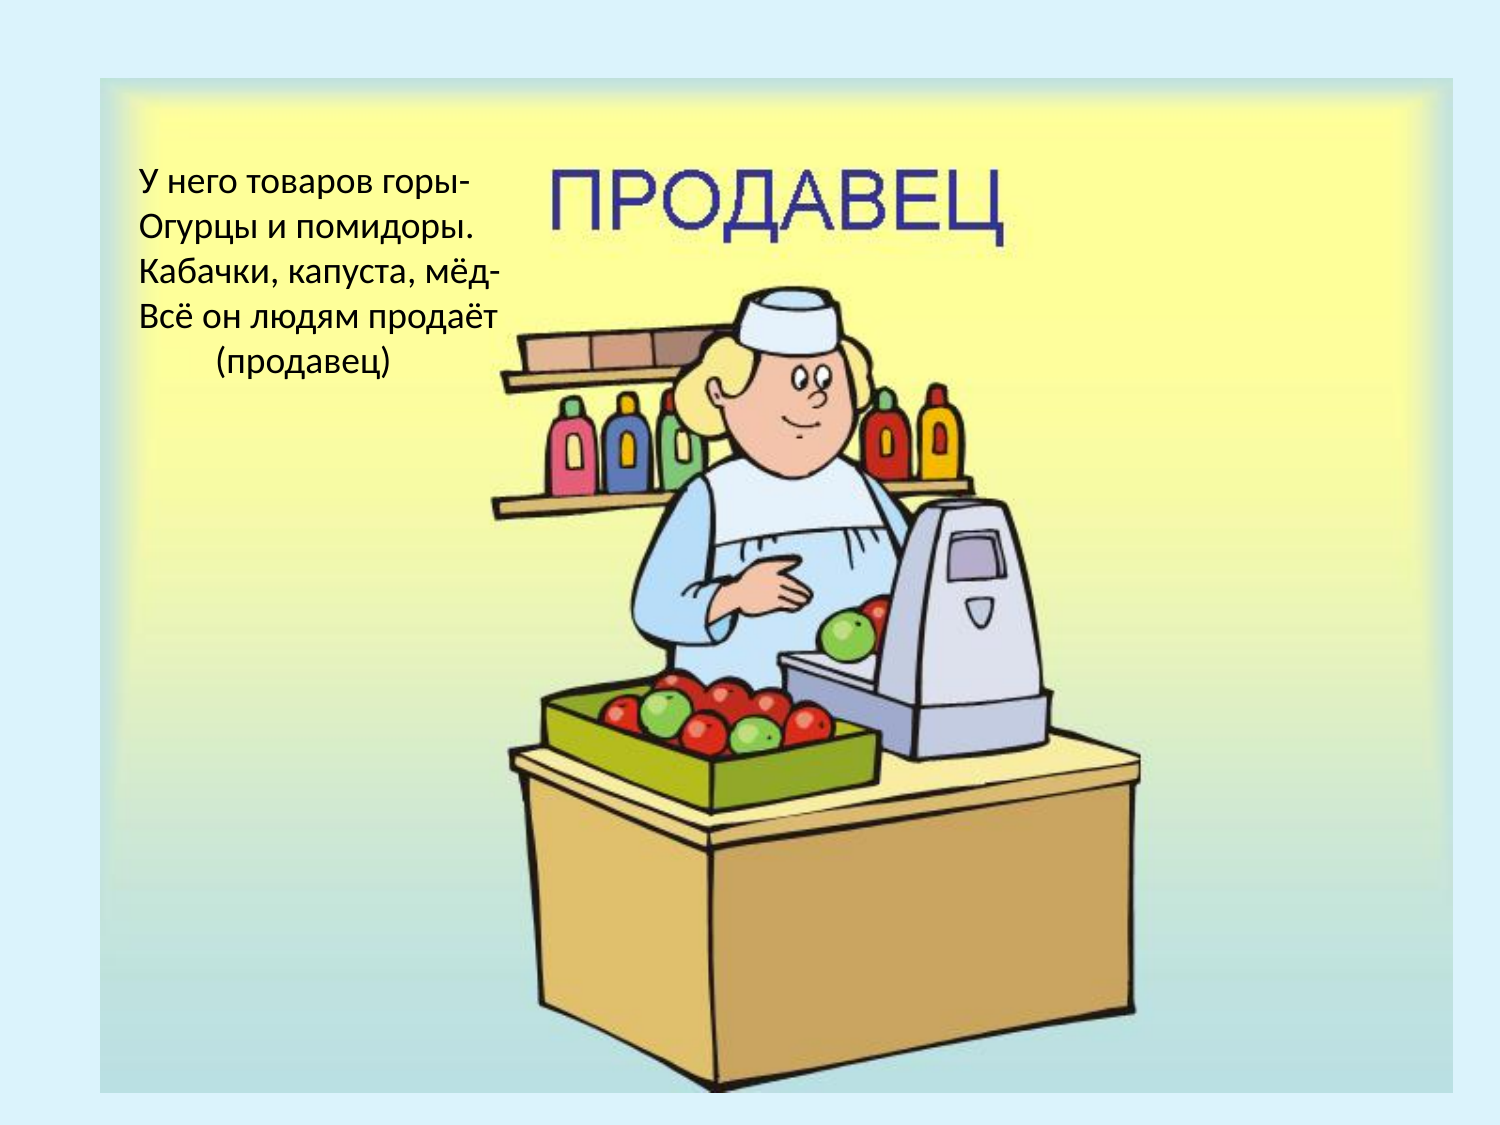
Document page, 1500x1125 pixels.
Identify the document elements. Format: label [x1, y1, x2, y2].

picture [100, 77, 1453, 1093]
